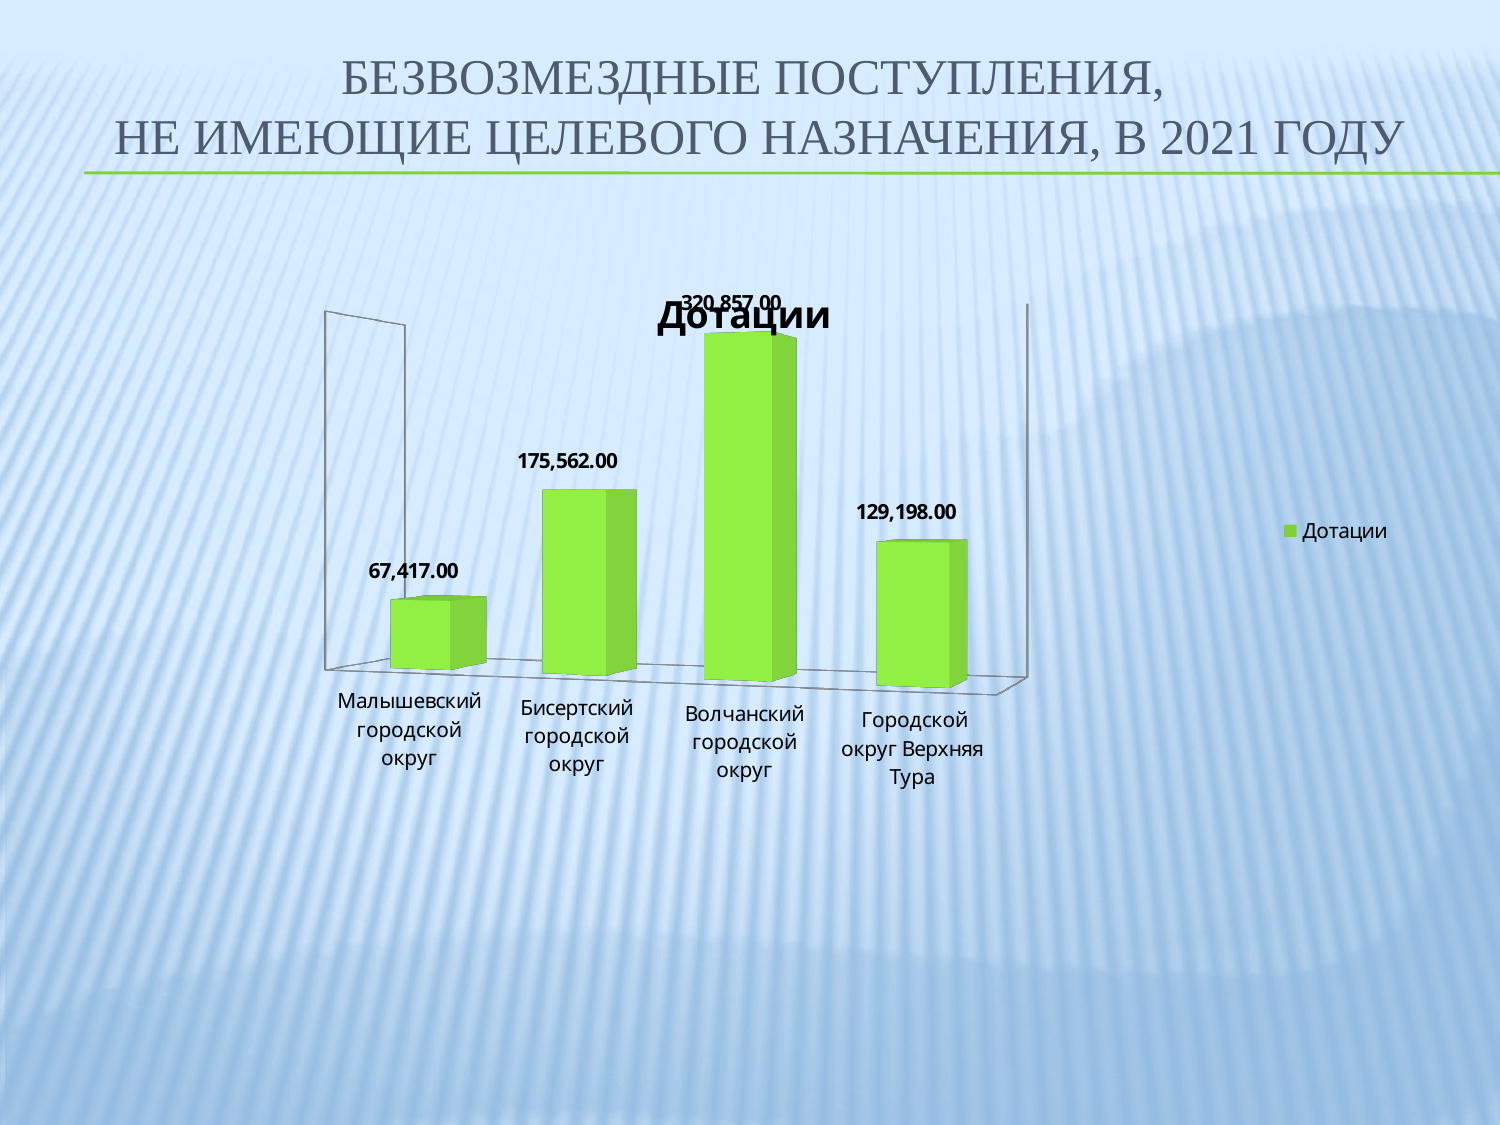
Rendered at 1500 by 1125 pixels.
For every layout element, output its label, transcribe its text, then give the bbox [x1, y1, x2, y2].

title БЕЗВОЗМЕЗДНЫЕ ПОСТУПЛЕНИЯ, НЕ ИМЕЮЩИЕ ЦЕЛЕВОГО НАЗНАЧЕНИЯ, в 2021 году [46, 35, 1472, 174]
chart [81, 257, 1407, 805]
